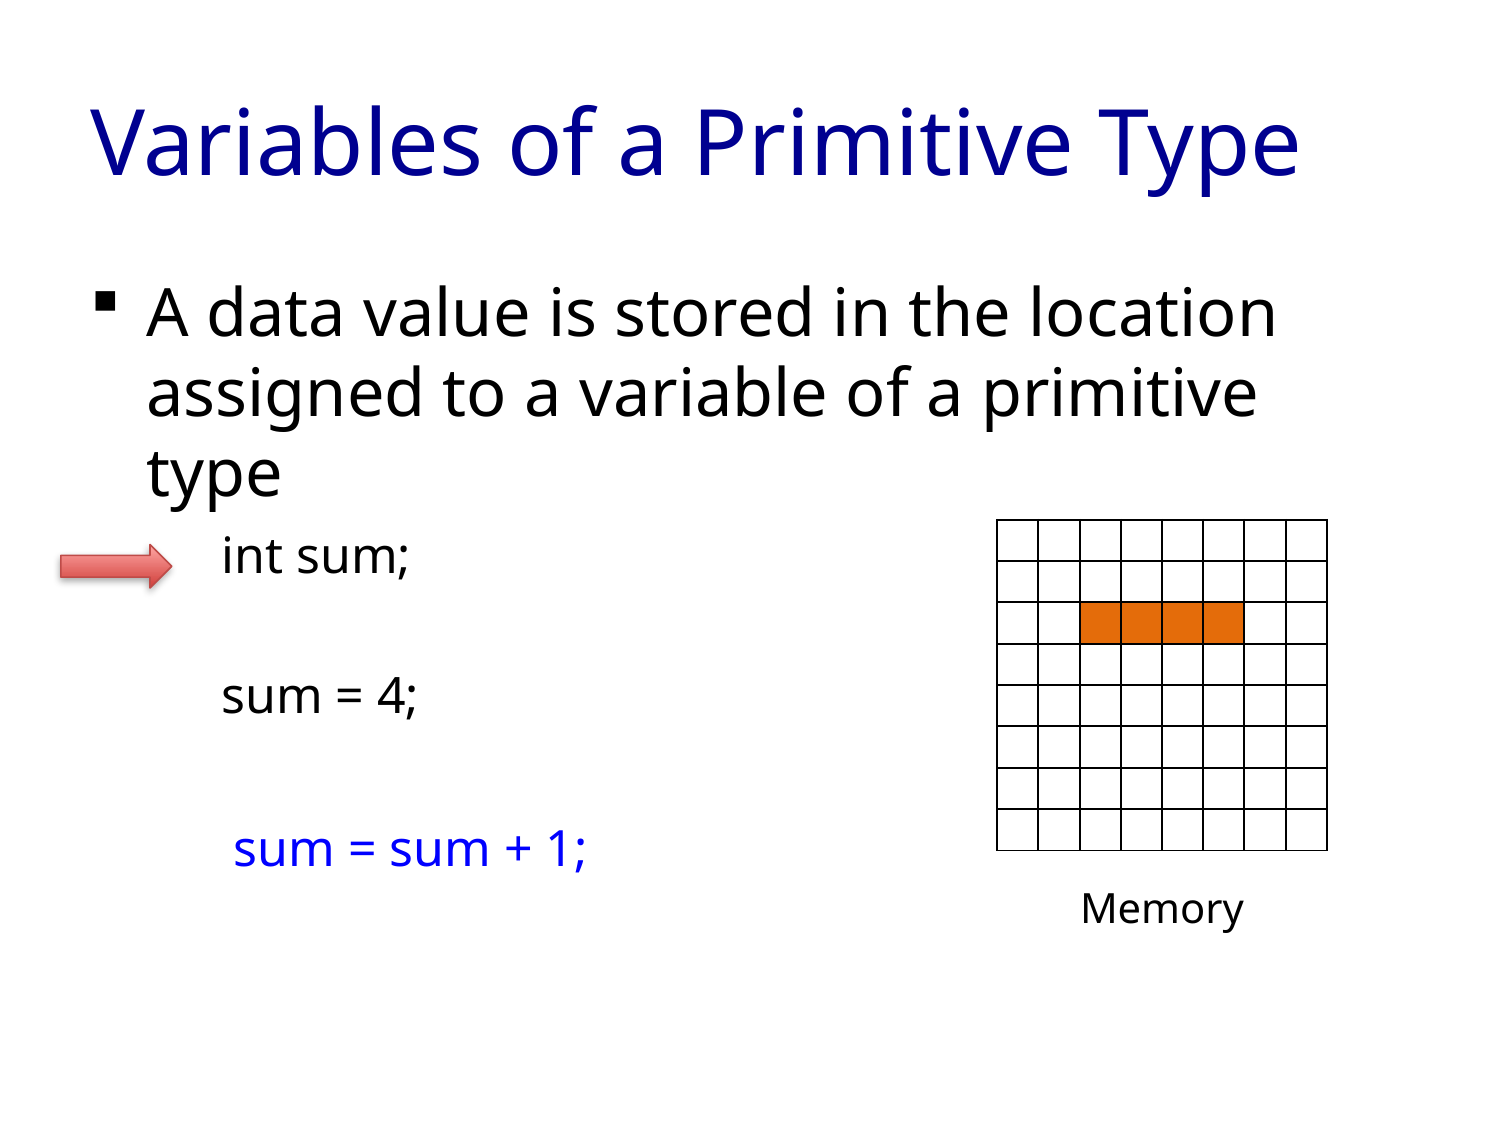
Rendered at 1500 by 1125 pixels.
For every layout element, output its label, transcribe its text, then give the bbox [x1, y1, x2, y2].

table_cell [1081, 562, 1120, 601]
table_cell [1163, 686, 1202, 725]
table_cell [1204, 810, 1243, 850]
table_cell [1245, 810, 1285, 850]
title Variables of a Primitive Type [75, 45, 1425, 233]
table_header [1204, 521, 1243, 560]
table_cell [998, 727, 1037, 767]
table_cell [1122, 727, 1161, 767]
table_cell [1081, 727, 1120, 767]
text_box [60, 543, 173, 589]
table_cell [1163, 562, 1202, 601]
table_cell [1039, 727, 1079, 767]
table_header [1163, 521, 1202, 560]
table_cell [1287, 562, 1326, 601]
table_cell [1081, 810, 1120, 850]
table_cell [1204, 562, 1243, 601]
table_cell [1245, 686, 1285, 725]
table_cell [1204, 727, 1243, 767]
table_cell [998, 603, 1037, 643]
table_header [1287, 521, 1326, 560]
table_cell [1163, 769, 1202, 808]
table_cell [1245, 645, 1285, 684]
table_cell [1163, 727, 1202, 767]
table_cell [1122, 810, 1161, 850]
table_cell [1204, 686, 1243, 725]
table_header [998, 521, 1037, 560]
table_header [1039, 521, 1079, 560]
table_cell [1287, 603, 1326, 643]
table_cell [1122, 645, 1161, 684]
table_cell [1204, 769, 1243, 808]
table_cell [1287, 686, 1326, 725]
table_cell [998, 562, 1037, 601]
table_cell [1081, 769, 1120, 808]
table_cell [998, 769, 1037, 808]
table_cell [1245, 727, 1285, 767]
table_cell [998, 645, 1037, 684]
table_cell [1245, 769, 1285, 808]
table_cell [1287, 769, 1326, 808]
table_cell [1245, 562, 1285, 601]
table_cell [1245, 603, 1285, 643]
table_cell [1039, 686, 1079, 725]
table_cell [1122, 603, 1161, 643]
list A data value is stored in the location assigned to a variable of a primitive type [75, 262, 1425, 443]
table_cell [1163, 645, 1202, 684]
table_cell [1122, 562, 1161, 601]
text_box Memory [1065, 874, 1259, 940]
text_box int sum; sum = 4; sum = sum + 1; [74, 443, 1425, 1086]
table_cell [1204, 603, 1243, 643]
table_cell [1081, 603, 1120, 643]
table_cell [1039, 769, 1079, 808]
table_cell [1081, 686, 1120, 725]
table_cell [1039, 603, 1079, 643]
table_header [1122, 521, 1161, 560]
table_cell [1204, 645, 1243, 684]
table_cell [1039, 562, 1079, 601]
table_cell [1287, 810, 1326, 850]
table_cell [1163, 603, 1202, 643]
table_cell [1039, 645, 1079, 684]
table_header [1245, 521, 1285, 560]
table_cell [998, 810, 1037, 850]
table_cell [1287, 645, 1326, 684]
table_cell [998, 686, 1037, 725]
table_header [1081, 521, 1120, 560]
table_cell [1287, 727, 1326, 767]
table_cell [1039, 810, 1079, 850]
table_cell [1122, 686, 1161, 725]
table_cell [1122, 769, 1161, 808]
table_cell [1081, 645, 1120, 684]
table_cell [1163, 810, 1202, 850]
